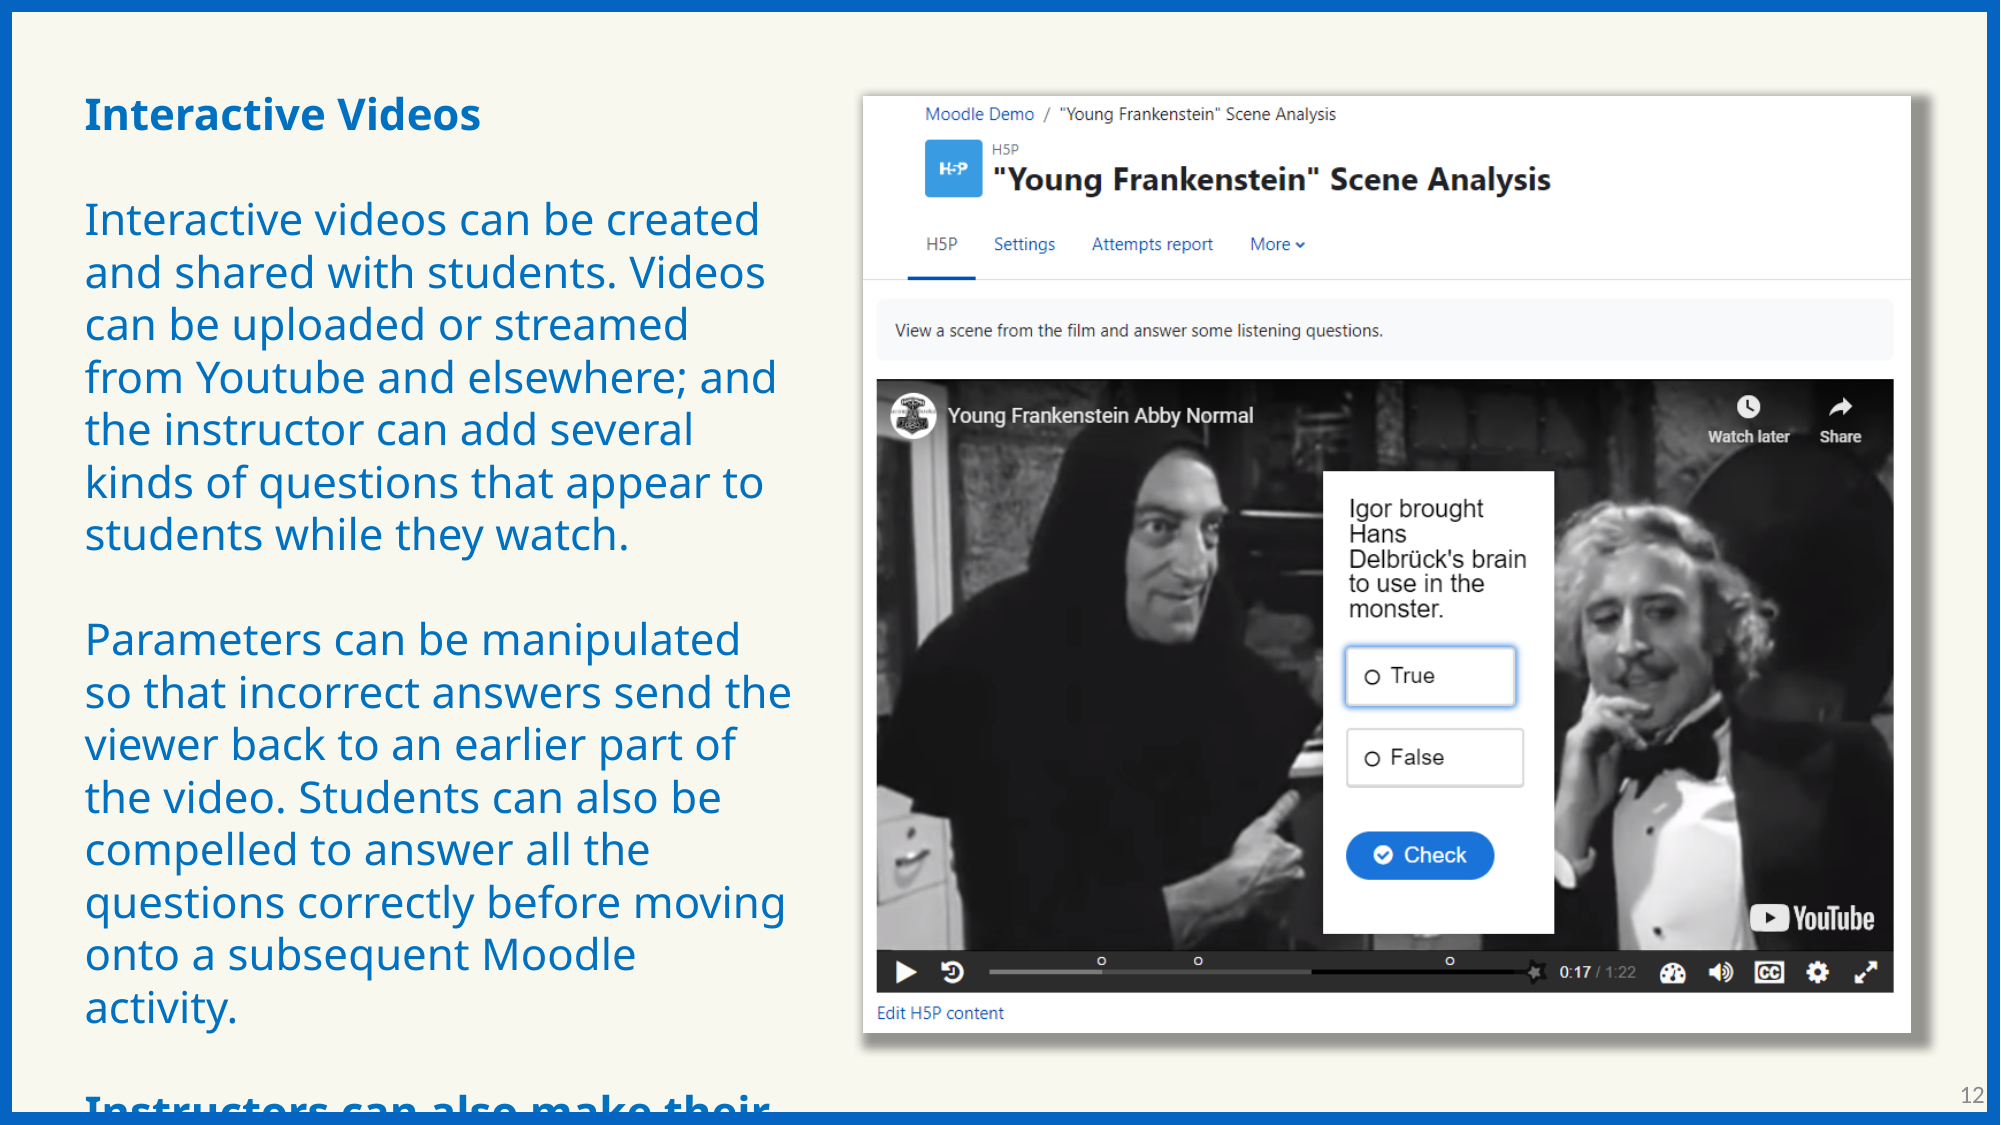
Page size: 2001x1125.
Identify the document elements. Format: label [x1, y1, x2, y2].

picture [862, 96, 1911, 1033]
text_box [0, 0, 2000, 1125]
